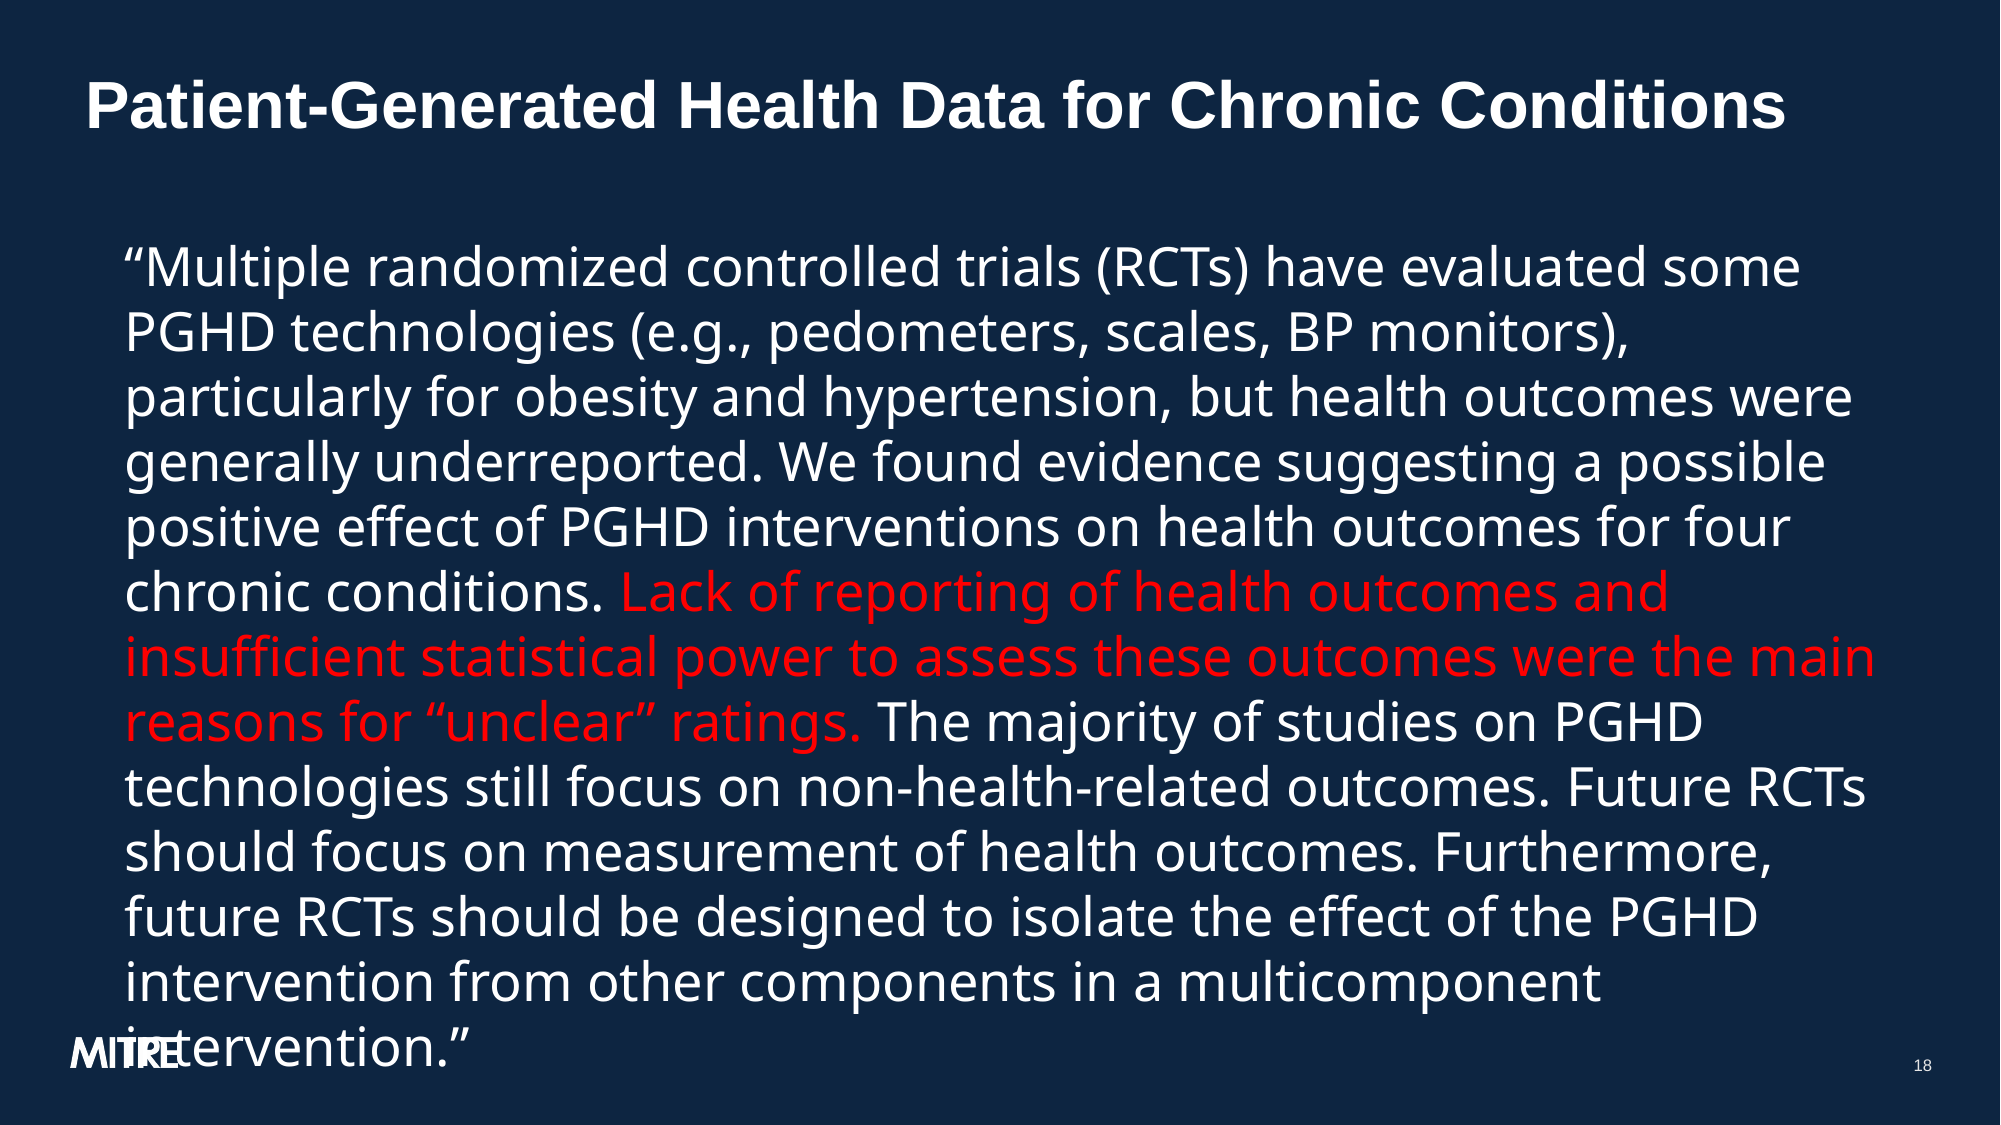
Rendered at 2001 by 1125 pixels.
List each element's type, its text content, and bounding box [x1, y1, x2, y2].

title Patient-Generated Health Data for Chronic Conditions [70, 60, 1931, 150]
picture [70, 1037, 178, 1068]
list “Multiple randomized controlled trials (RCTs) have evaluated some PGHD technologies (e.g., pedometers, scales, BP monitors), particularly for obesity and hypertension, but health outcomes were generally underreported. We found evidence suggesting a possible positive effect of PGHD interventions on health outcomes for four chronic conditions. Lack of reporting of health outcomes and insufficient statistical power to assess these outcomes were the main reasons for “unclear” ratings. The majority of studies on PGHD technologies still focus on non-health-related outcomes. Future RCTs should focus on measurement of health outcomes. Furthermore, future RCTs should be designed to isolate the effect of the PGHD intervention from other components in a multicomponent intervention.” [69, 224, 1930, 975]
slide_number 18 [1830, 1050, 1933, 1080]
